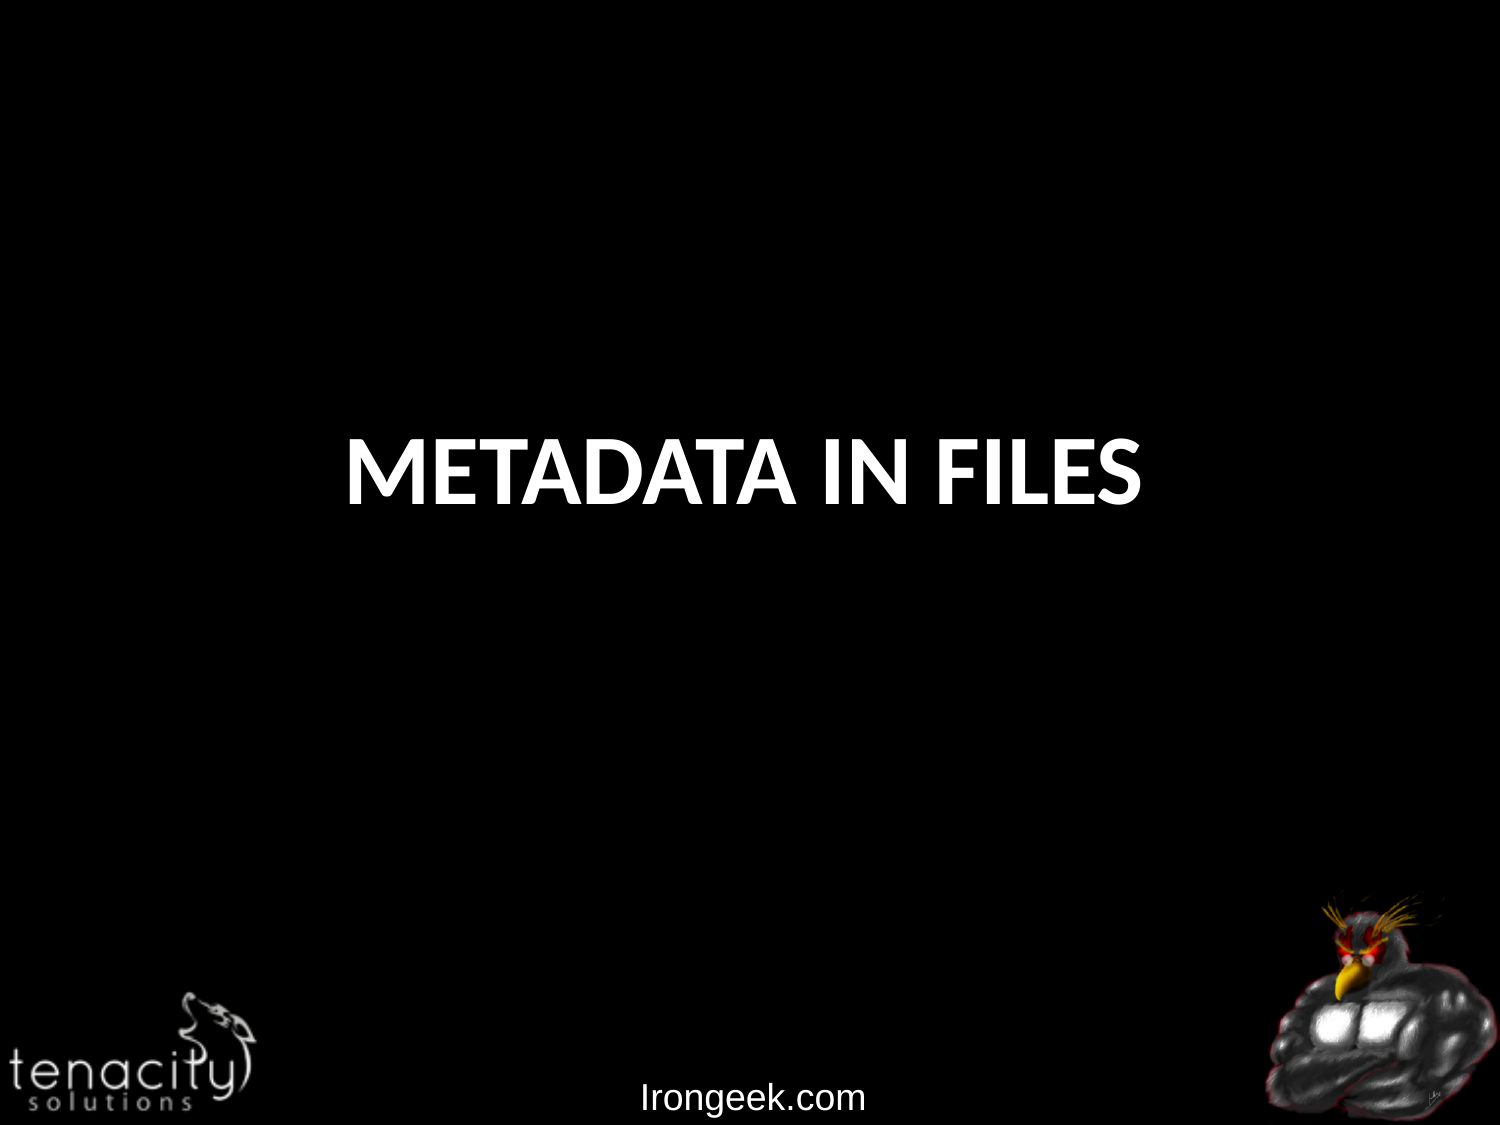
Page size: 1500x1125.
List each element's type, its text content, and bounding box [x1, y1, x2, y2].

picture [1259, 890, 1500, 1125]
picture [6, 989, 261, 1115]
title Metadata in files [69, 224, 1420, 525]
